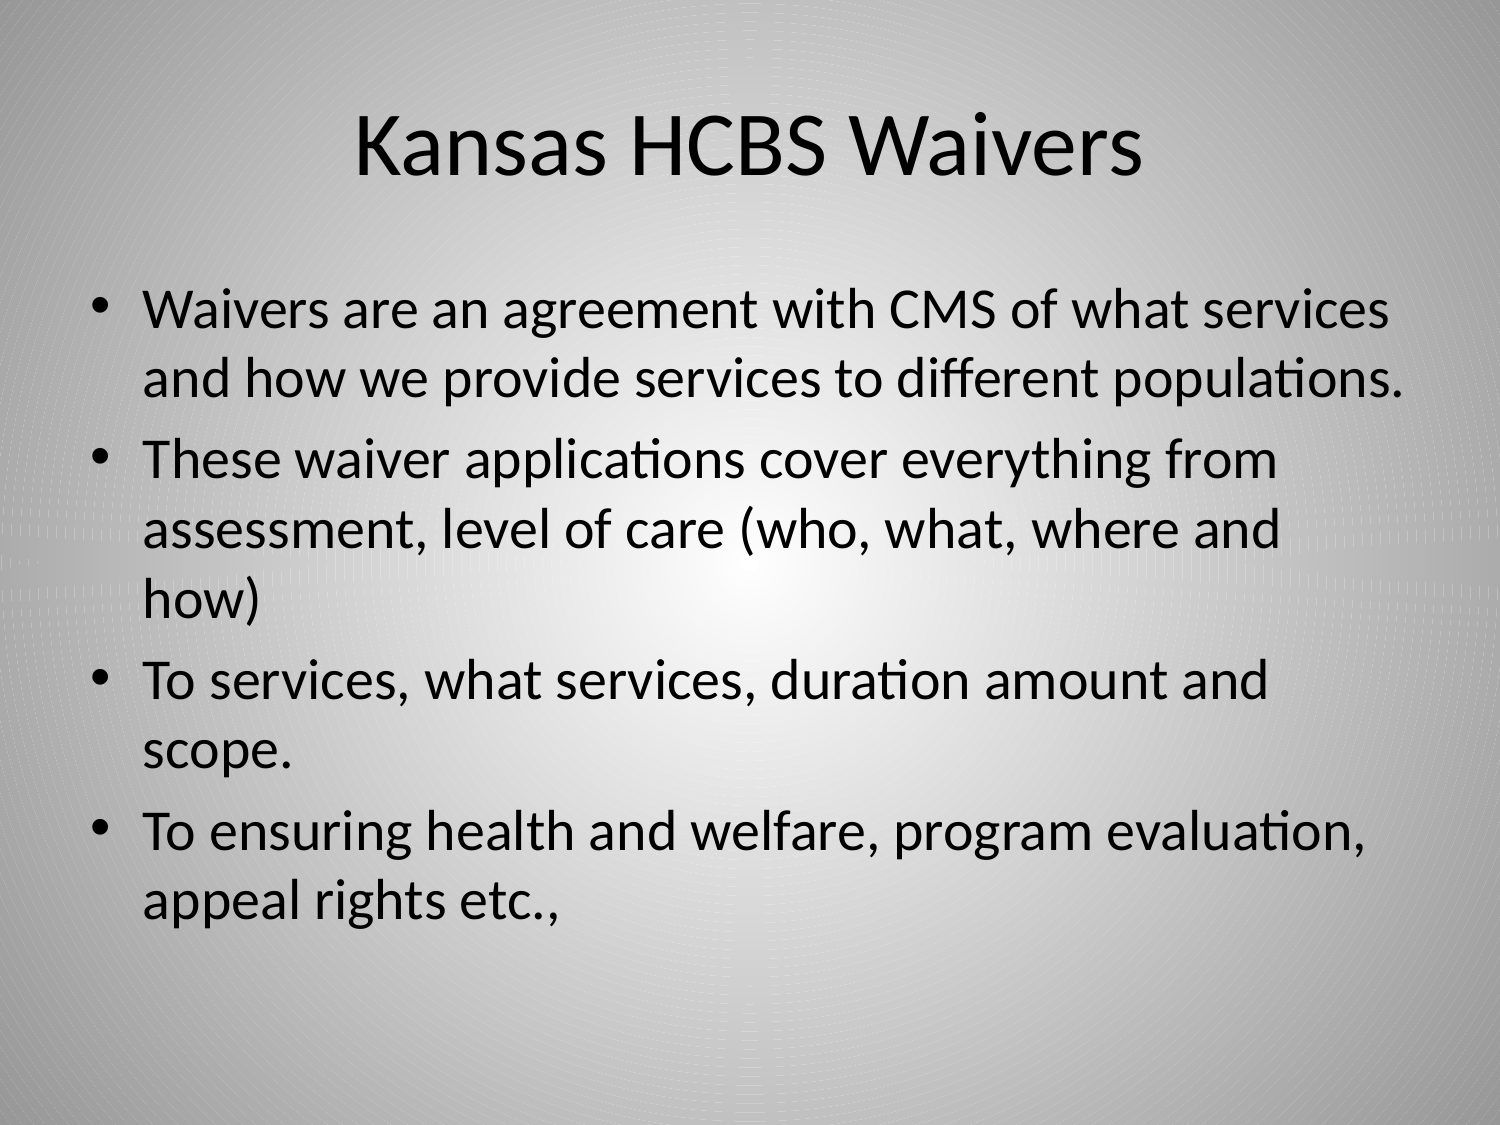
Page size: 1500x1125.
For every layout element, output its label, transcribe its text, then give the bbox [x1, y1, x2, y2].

title Kansas HCBS Waivers [75, 45, 1425, 233]
list Waivers are an agreement with CMS of what services and how we provide services to different populations. These waiver applications cover everything from assessment, level of care (who, what, where and how) To services, what services, duration amount and scope. To ensuring health and welfare, program evaluation, appeal rights etc., [75, 262, 1425, 1005]
